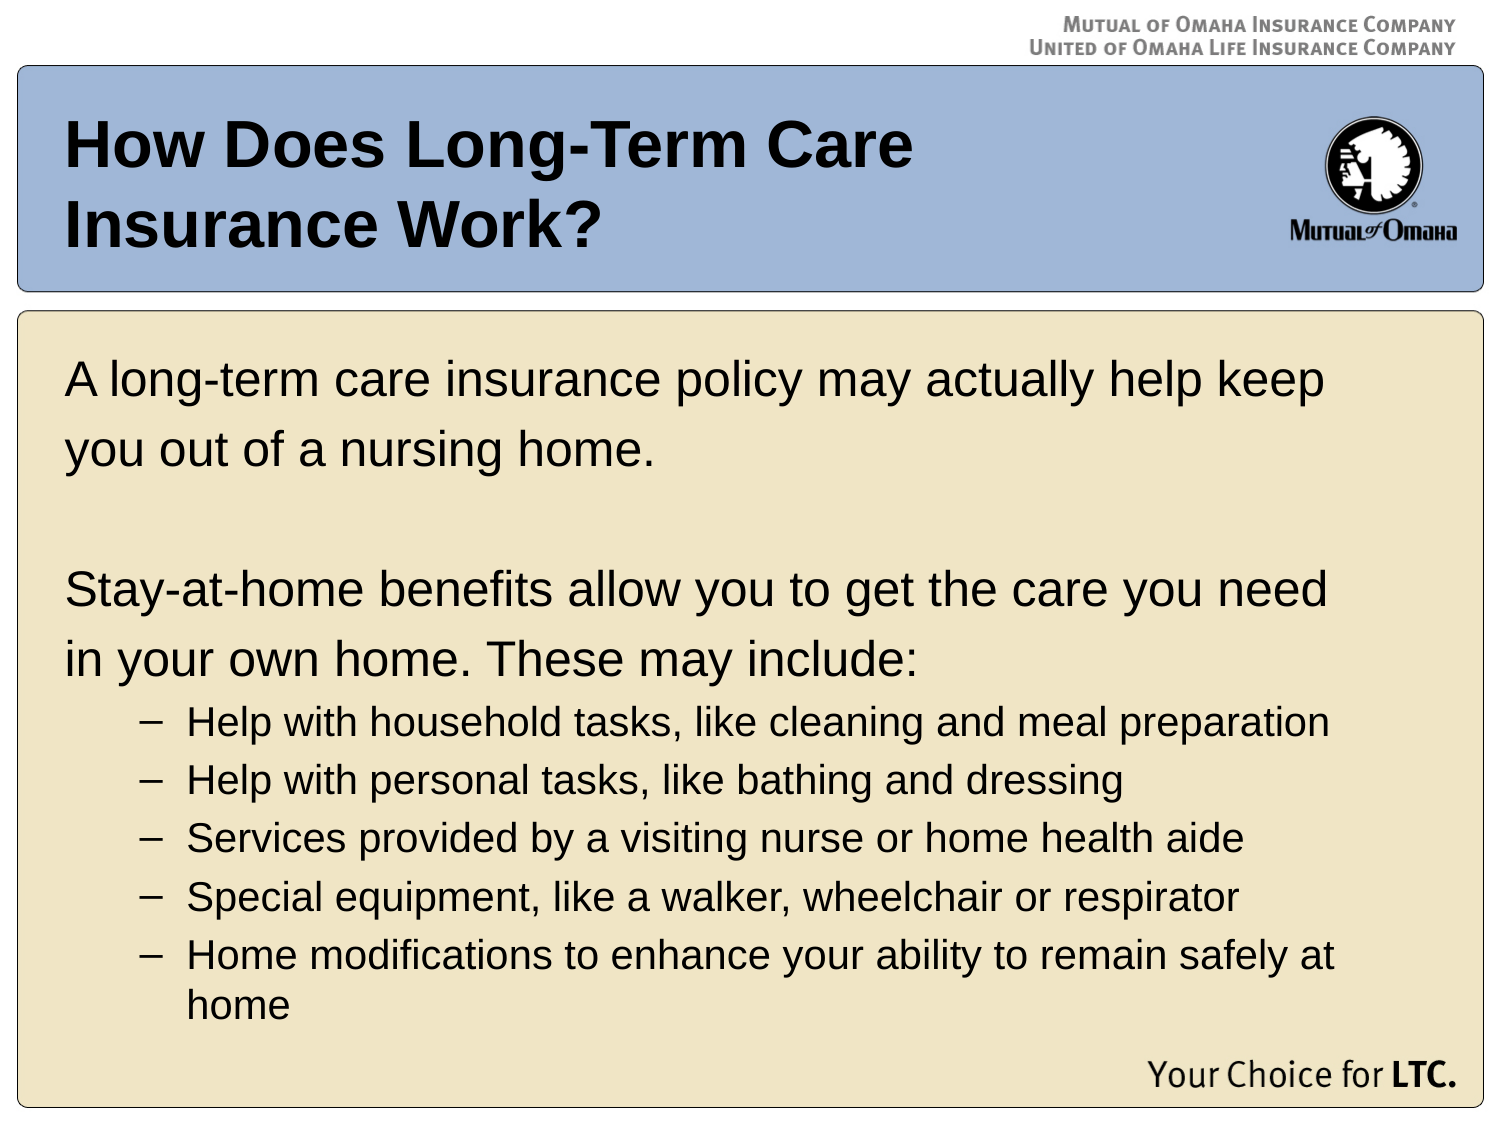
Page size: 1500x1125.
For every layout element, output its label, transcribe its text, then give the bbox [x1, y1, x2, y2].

title How Does Long-Term Care Insurance Work? [49, 86, 1264, 275]
picture [0, 0, 1500, 1125]
list A long-term care insurance policy may actually help keep you out of a nursing home. Stay-at-home benefits allow you to get the care you need in your own home. These may include: Help with household tasks, like cleaning and meal preparation Help with personal tasks, like bathing and dressing Services provided by a visiting nurse or home health aide Special equipment, like a walker, wheelchair or respirator Home modifications to enhance your ability to remain safely at home [49, 338, 1453, 1042]
